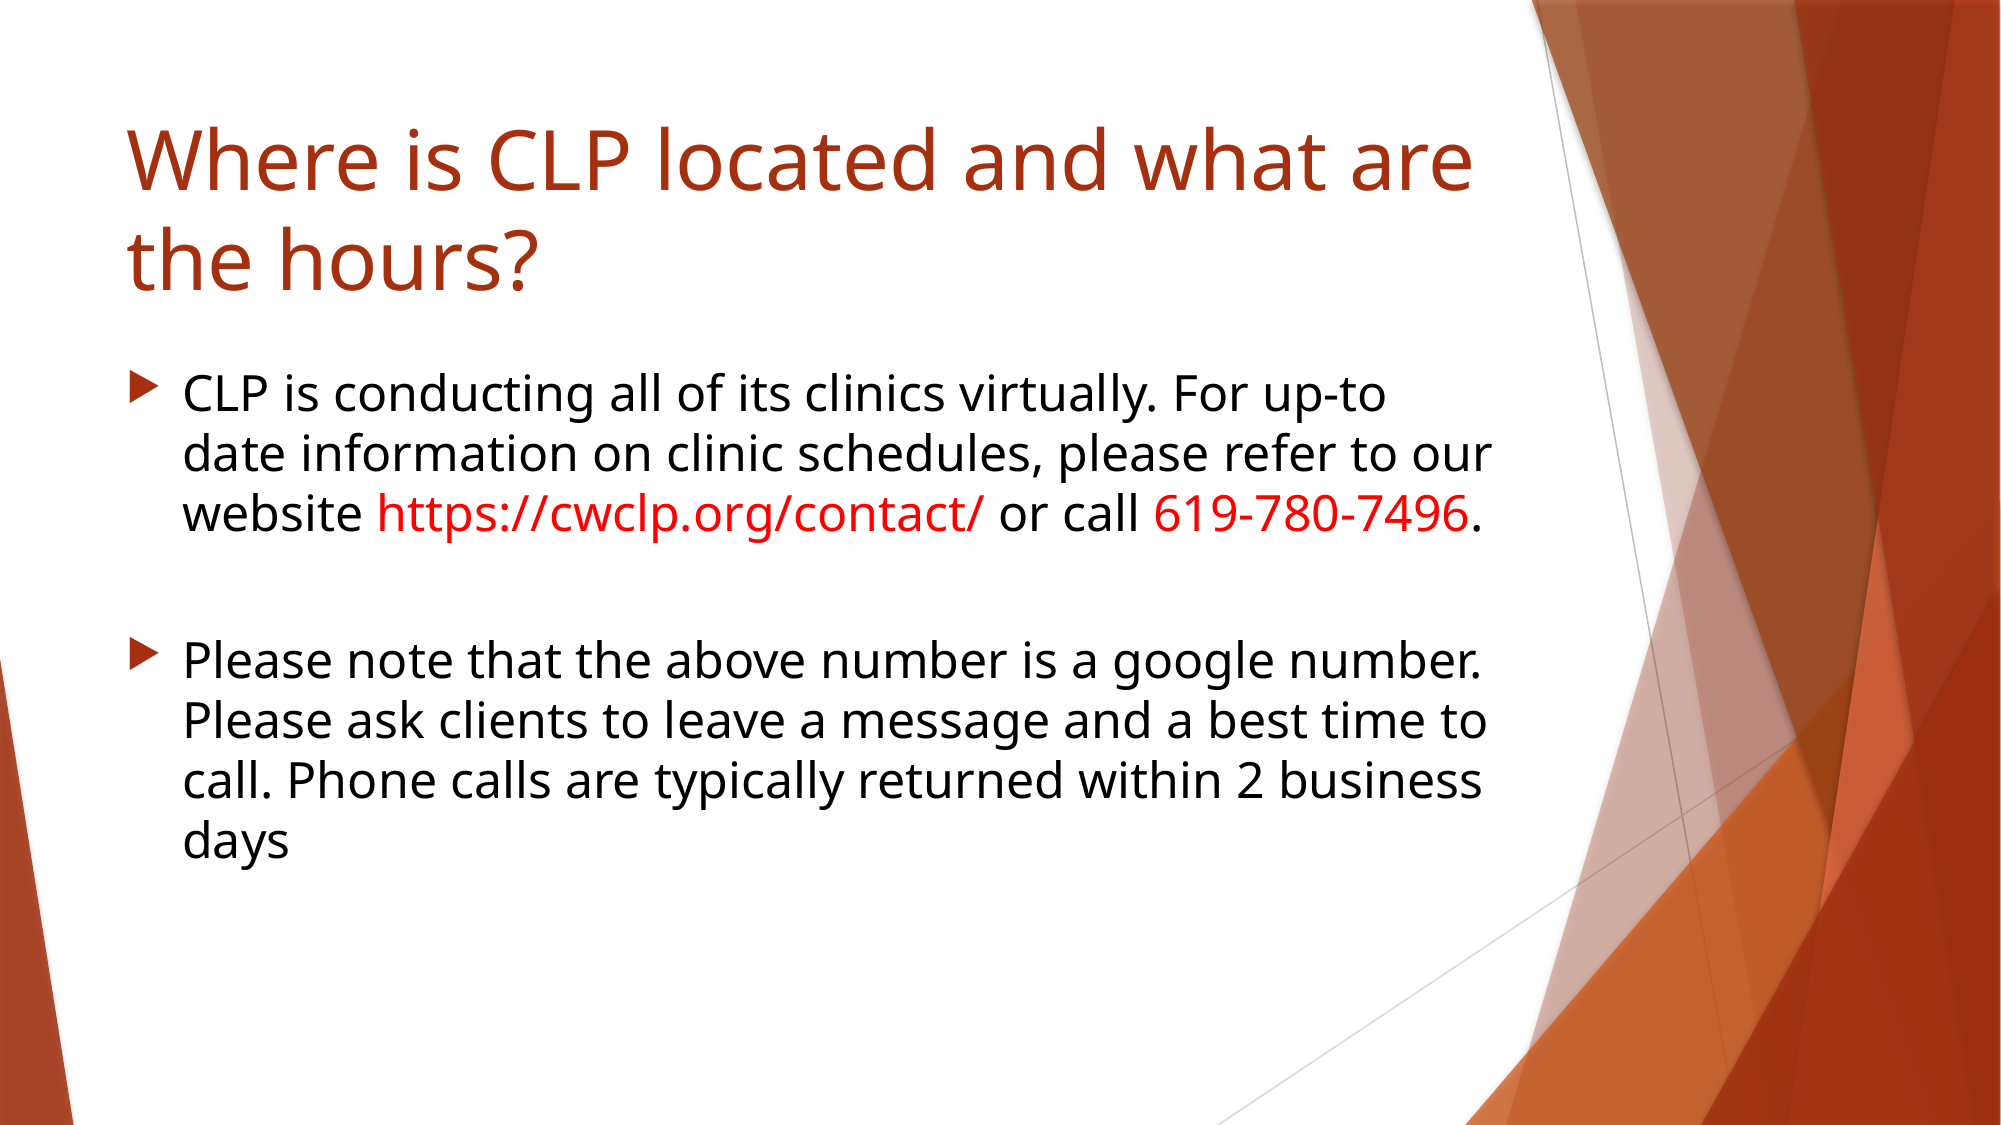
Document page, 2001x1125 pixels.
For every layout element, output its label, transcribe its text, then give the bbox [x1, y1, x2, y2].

title Where is CLP located and what are the hours? [111, 99, 1522, 317]
list CLP is conducting all of its clinics virtually. For up-to date information on clinic schedules, please refer to our website https://cwclp.org/contact/ or call 619-780-7496. Please note that the above number is a google number. Please ask clients to leave a message and a best time to call. Phone calls are typically returned within 2 business days [111, 354, 1522, 992]
